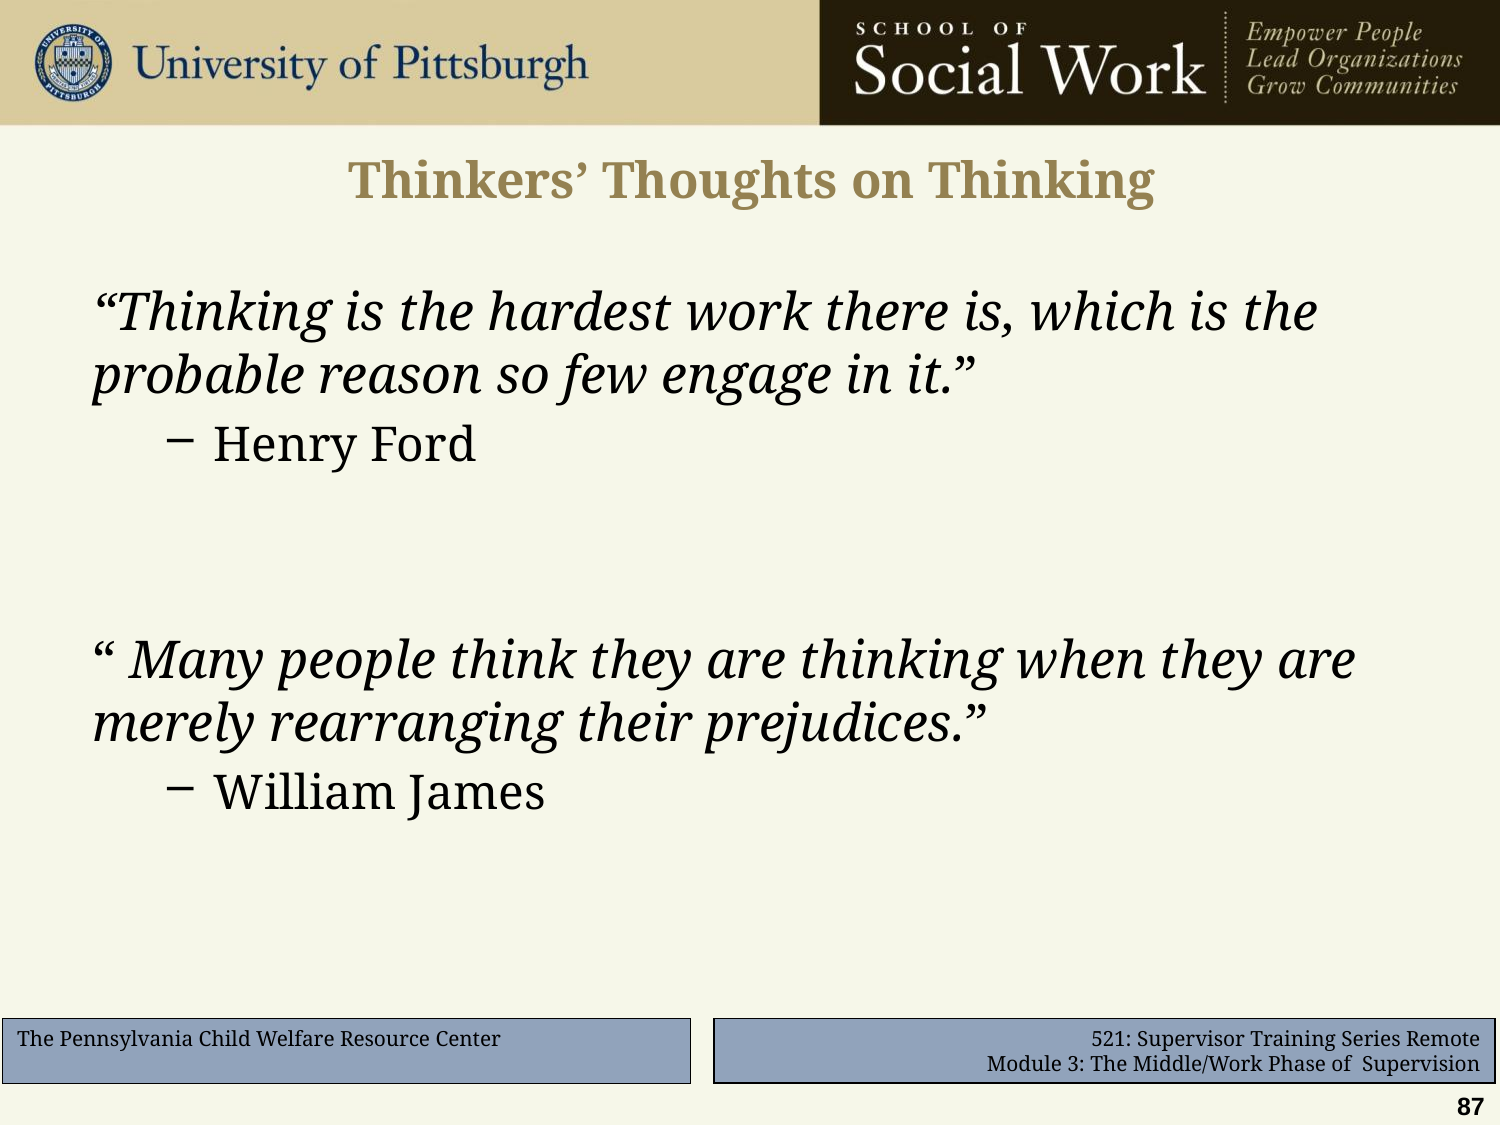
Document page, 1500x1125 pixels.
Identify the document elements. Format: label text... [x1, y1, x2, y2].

slide_number 87 [1212, 1085, 1500, 1125]
title Thinkers’ Thoughts on Thinking [77, 130, 1428, 228]
list “Thinking is the hardest work there is, which is the probable reason so few engage in it.” Henry Ford “ Many people think they are thinking when they are merely rearranging their prejudices.” William James [77, 235, 1431, 1016]
picture [0, 0, 1500, 1125]
